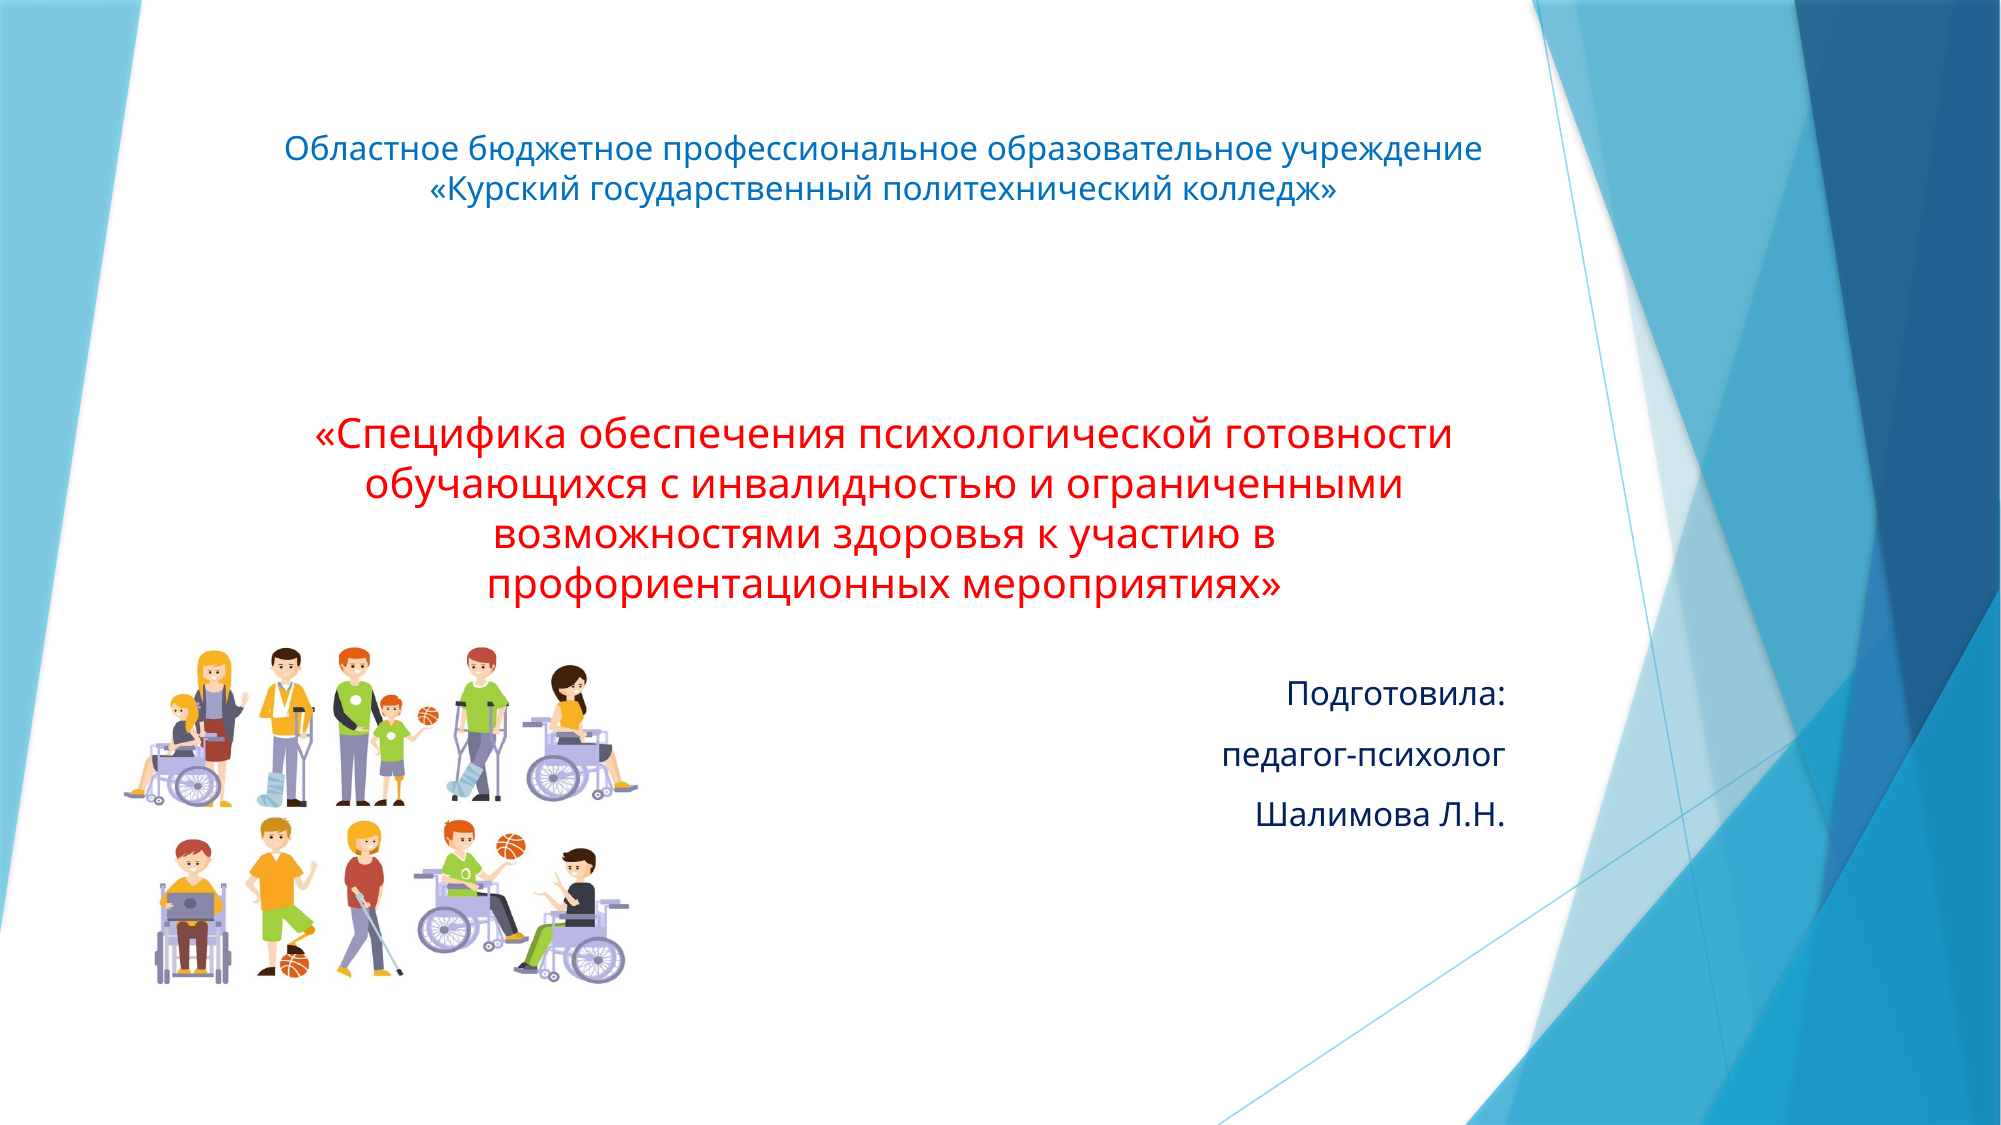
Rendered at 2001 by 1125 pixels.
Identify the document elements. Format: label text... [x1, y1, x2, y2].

subtitle Подготовила: педагог-психолог Шалимова Л.Н. [661, 664, 1522, 845]
picture [106, 645, 656, 991]
title Областное бюджетное профессиональное образовательное учреждение «Курский государственный политехнический колледж» «Специфика обеспечения психологической готовности обучающихся с инвалидностью и ограниченными возможностями здоровья к участию в профориентационных мероприятиях» [247, 394, 1522, 664]
